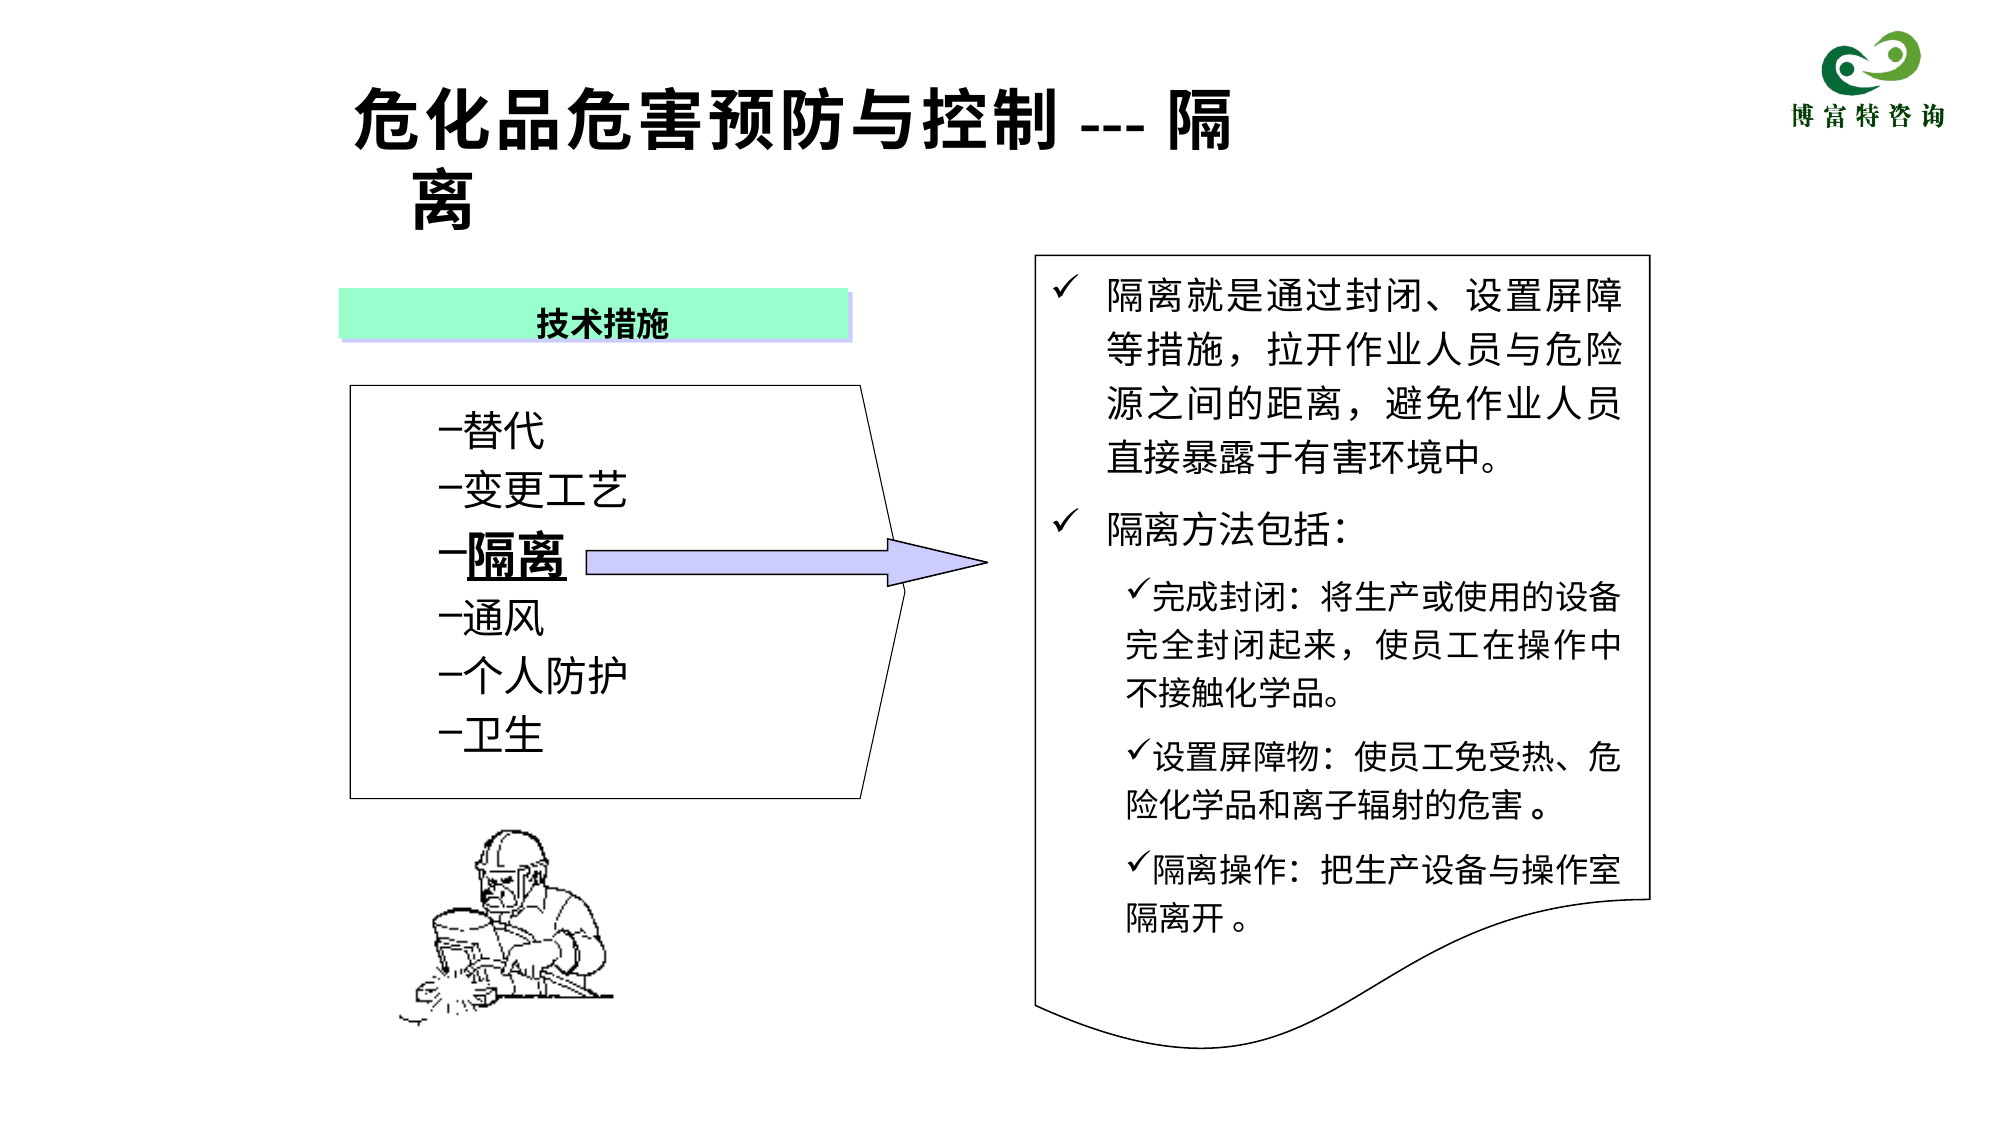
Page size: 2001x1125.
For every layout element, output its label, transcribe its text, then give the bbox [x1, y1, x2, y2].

picture [1772, 30, 1969, 131]
text_box [1638, 255, 1650, 900]
picture [385, 810, 636, 1045]
text_box [350, 385, 905, 799]
text_box 技术措施 [385, 302, 821, 343]
text_box [586, 538, 988, 587]
text_box 危化品危害预防与控制---隔离 [338, 70, 1249, 246]
text_box 隔离就是通过封闭、设置屏障等措施，拉开作业人员与危险源之间的距离，避免作业人员直接暴露于有害环境中。 隔离方法包括： 完成封闭：将生产或使用的设备完全封闭起来，使员工在操作中不接触化学品。 设置屏障物：使员工免受热、危险化学品和离子辐射的危害 。 隔离操作：把生产设备与操作室隔离开 。 [1035, 255, 1638, 945]
text_box [1035, 945, 1448, 1049]
text_box [338, 288, 849, 339]
text_box 替代 变更工艺 隔离 通风 个人防护 卫生 [364, 405, 840, 759]
